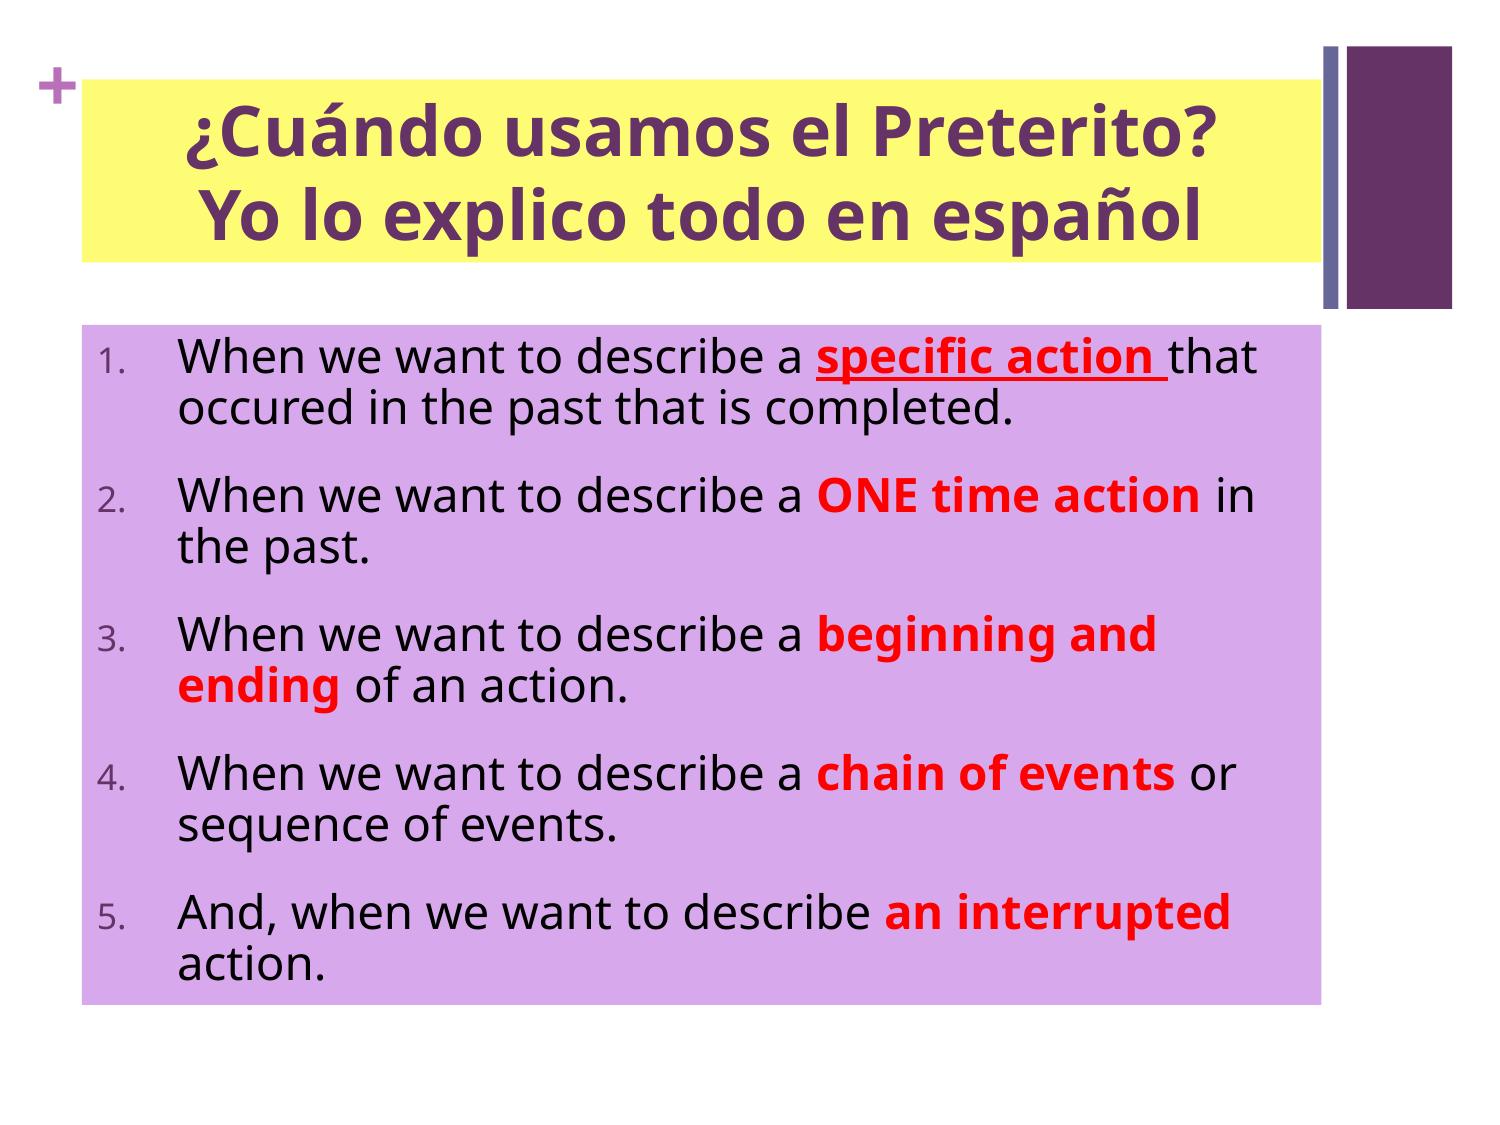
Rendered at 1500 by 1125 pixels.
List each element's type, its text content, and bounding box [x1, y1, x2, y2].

list When we want to describe a specific action that occured in the past that is completed. When we want to describe a ONE time action in the past. When we want to describe a beginning and ending of an action. When we want to describe a chain of events or sequence of events. And, when we want to describe an interrupted action. [81, 324, 1322, 1005]
title ¿Cuándo usamos el Preterito? Yo lo explico todo en español [81, 79, 1322, 263]
